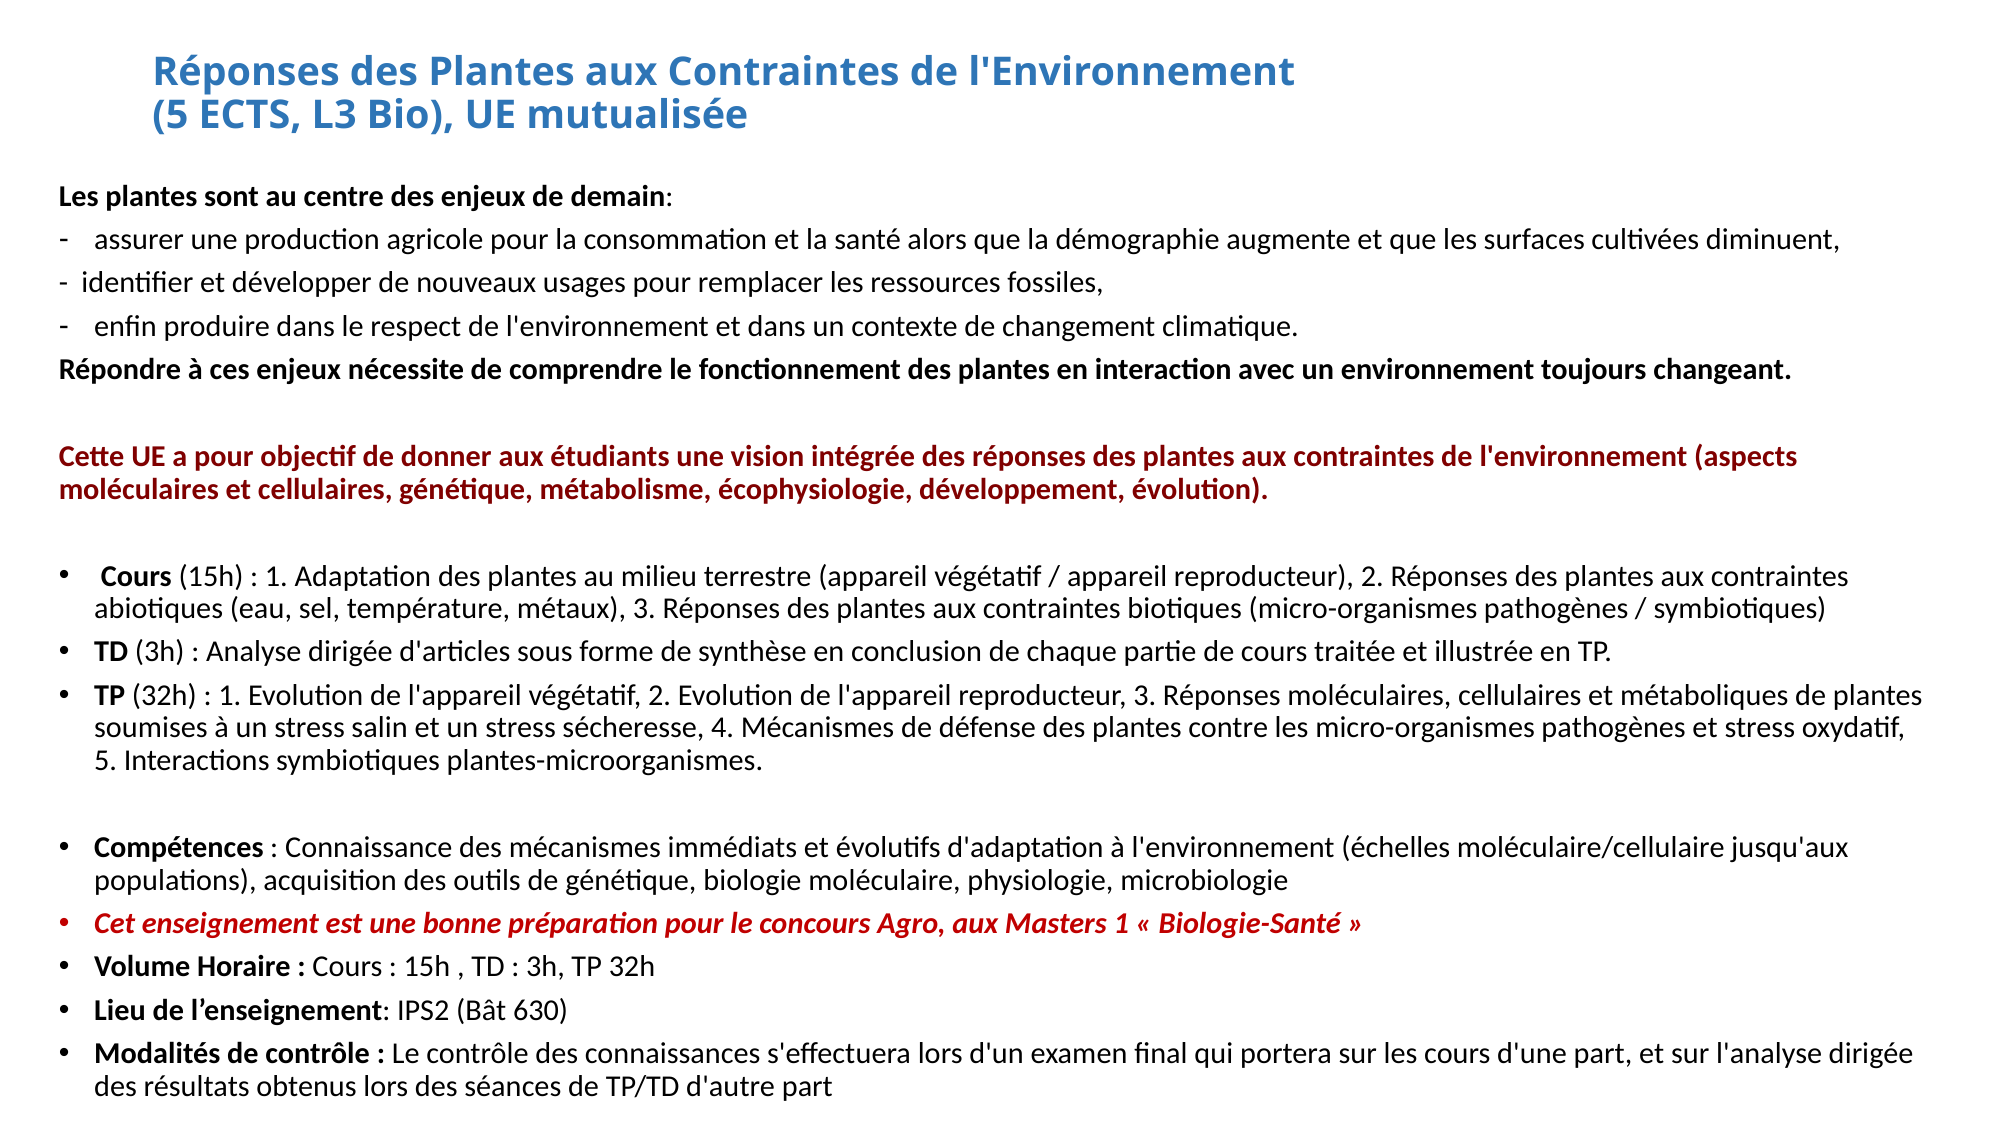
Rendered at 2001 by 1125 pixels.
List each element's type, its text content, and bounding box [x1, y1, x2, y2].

title Réponses des Plantes aux Contraintes de l'Environnement (5 ECTS, L3 Bio), UE mutualisée [137, 42, 1863, 145]
list Les plantes sont au centre des enjeux de demain: assurer une production agricole pour la consommation et la santé alors que la démographie augmente et que les surfaces cultivées diminuent, - identifier et développer de nouveaux usages pour remplacer les ressources fossiles, enfin produire dans le respect de l'environnement et dans un contexte de changement climatique. Répondre à ces enjeux nécessite de comprendre le fonctionnement des plantes en interaction avec un environnement toujours changeant. Cette UE a pour objectif de donner aux étudiants une vision intégrée des réponses des plantes aux contraintes de l'environnement (aspects moléculaires et cellulaires, génétique, métabolisme, écophysiologie, développement, évolution). Cours (15h) : 1. Adaptation des plantes au milieu terrestre (appareil végétatif / appareil reproducteur), 2. Réponses des plantes aux contraintes abiotiques (eau, sel, température, métaux), 3. Réponses des plantes aux contraintes biotiques (micro-organismes pathogènes / symbiotiques) TD (3h) : Analyse dirigée d'articles sous forme de synthèse en conclusion de chaque partie de cours traitée et illustrée en TP. TP (32h) : 1. Evolution de l'appareil végétatif, 2. Evolution de l'appareil reproducteur, 3. Réponses moléculaires, cellulaires et métaboliques de plantes soumises à un stress salin et un stress sécheresse, 4. Mécanismes de défense des plantes contre les micro-organismes pathogènes et stress oxydatif, 5. Interactions symbiotiques plantes-microorganismes. Compétences : Connaissance des mécanismes immédiats et évolutifs d'adaptation à l'environnement (échelles moléculaire/cellulaire jusqu'aux populations), acquisition des outils de génétique, biologie moléculaire, physiologie, microbiologie Cet enseignement est une bonne préparation pour le concours Agro, aux Masters 1 « Biologie-Santé » Volume Horaire : Cours : 15h , TD : 3h, TP 32h Lieu de l’enseignement: IPS2 (Bât 630) Modalités de contrôle : Le contrôle des connaissances s'effectuera lors d'un examen final qui portera sur les cours d'une part, et sur l'analyse dirigée des résultats obtenus lors des séances de TP/TD d'autre part [43, 172, 1945, 1125]
